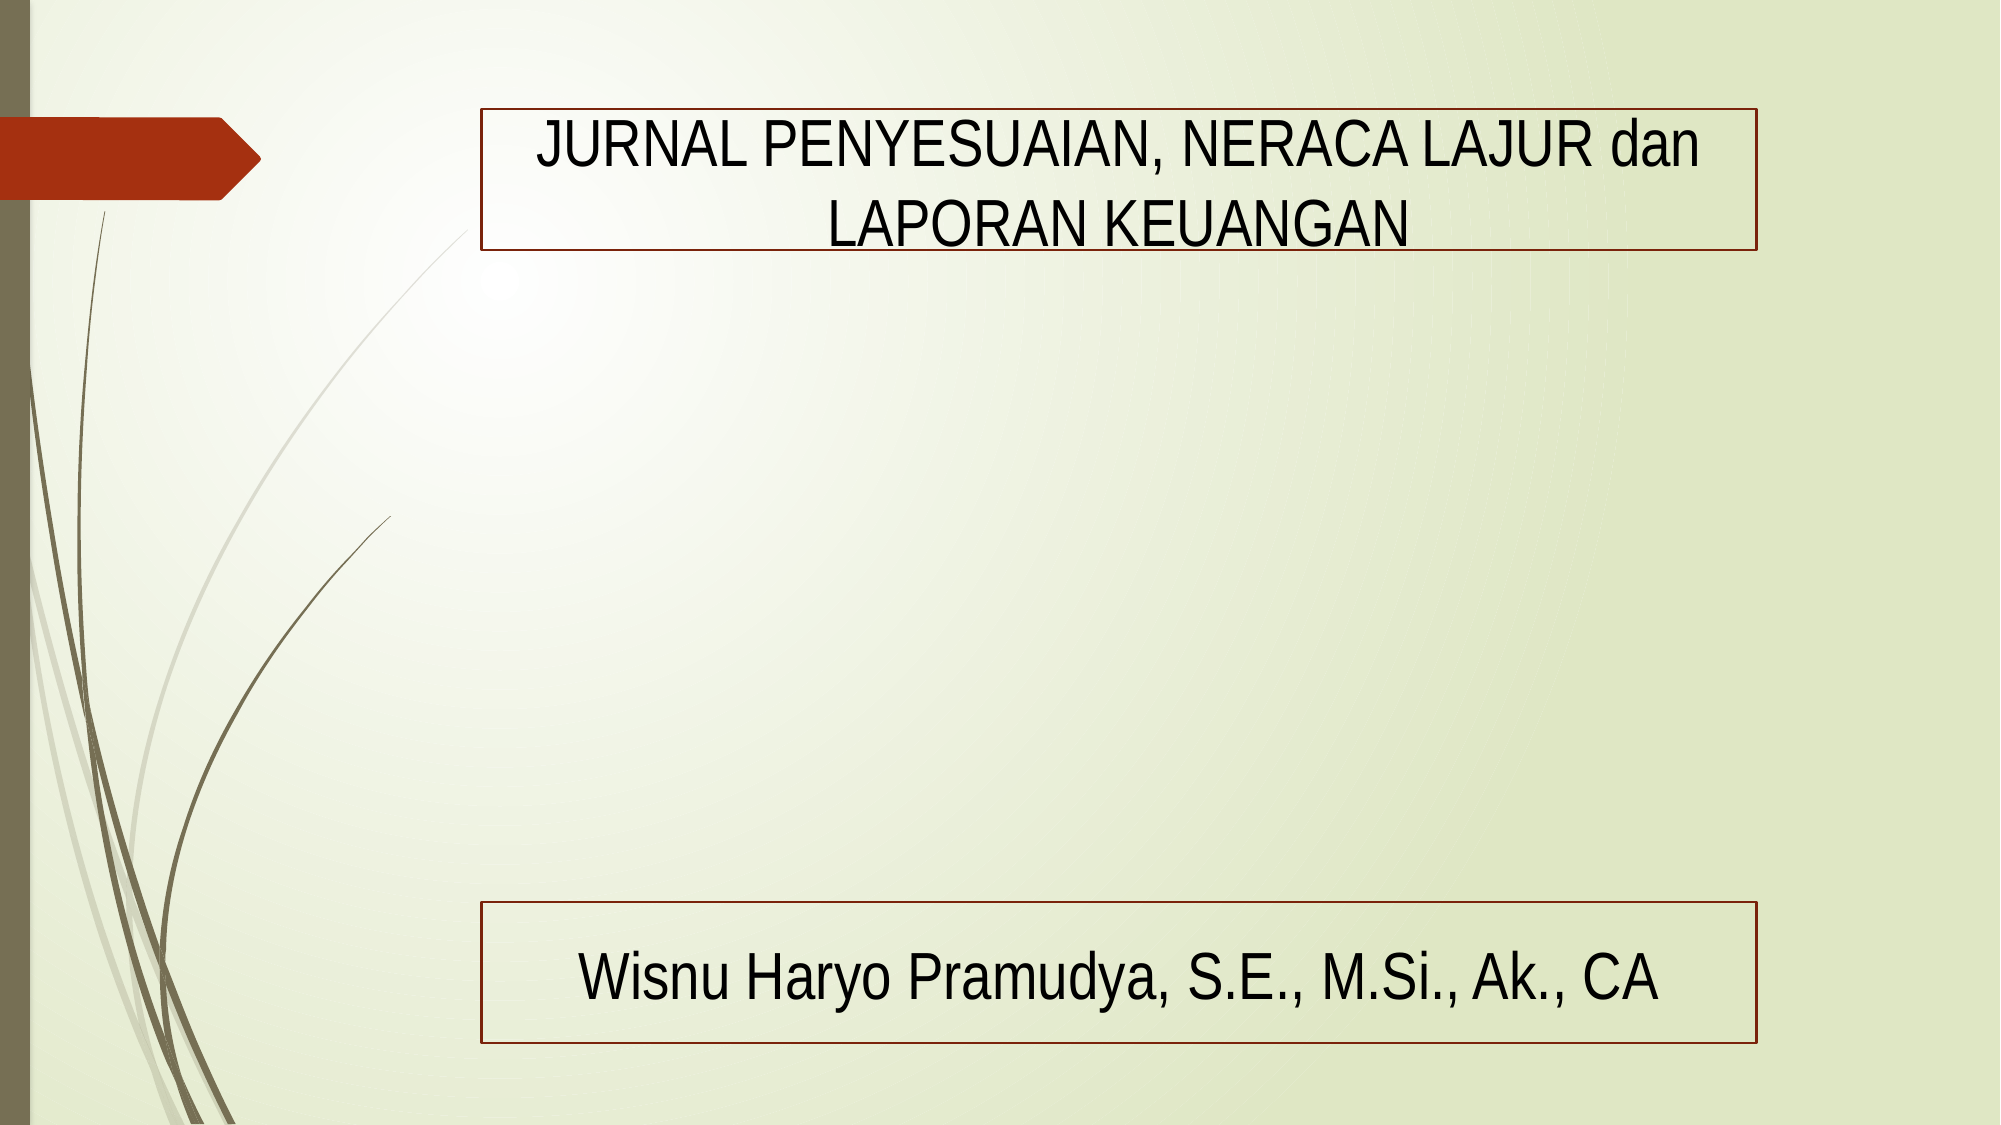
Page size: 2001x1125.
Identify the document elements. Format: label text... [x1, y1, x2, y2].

text_box Wisnu Haryo Pramudya, S.E., M.Si., Ak., CA [480, 901, 1758, 1044]
text_box JURNAL PENYESUAIAN, NERACA LAJUR dan LAPORAN KEUANGAN [480, 108, 1758, 251]
